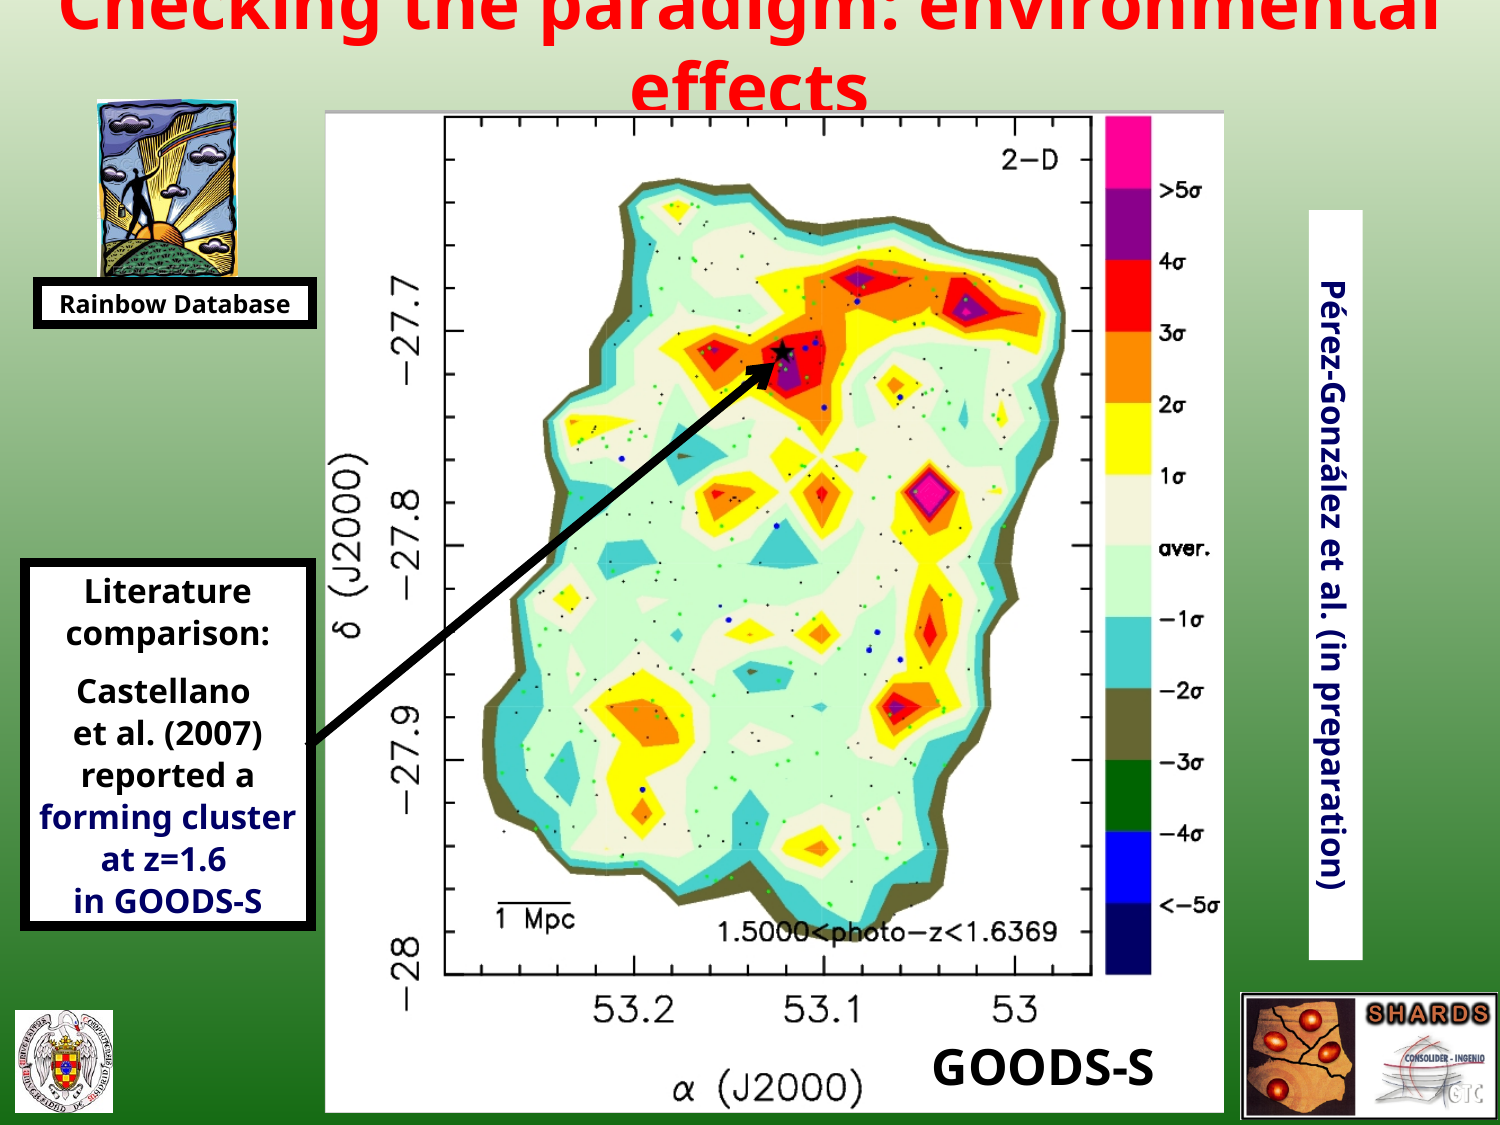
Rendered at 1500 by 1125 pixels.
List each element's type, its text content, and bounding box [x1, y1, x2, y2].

picture [97, 99, 238, 278]
text_box Literature comparison: Castellano et al. (2007) reported a forming cluster at z=1.6 in GOODS-S [24, 562, 311, 926]
picture [324, 110, 1225, 1113]
picture [15, 1010, 113, 1113]
text_box Rainbow Database [37, 281, 313, 325]
title Checking the paradigm: environmental effects [0, 0, 1500, 88]
text_box Pérez-González et al. (in preparation) [1308, 210, 1363, 961]
picture [1240, 992, 1498, 1120]
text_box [310, 362, 776, 770]
